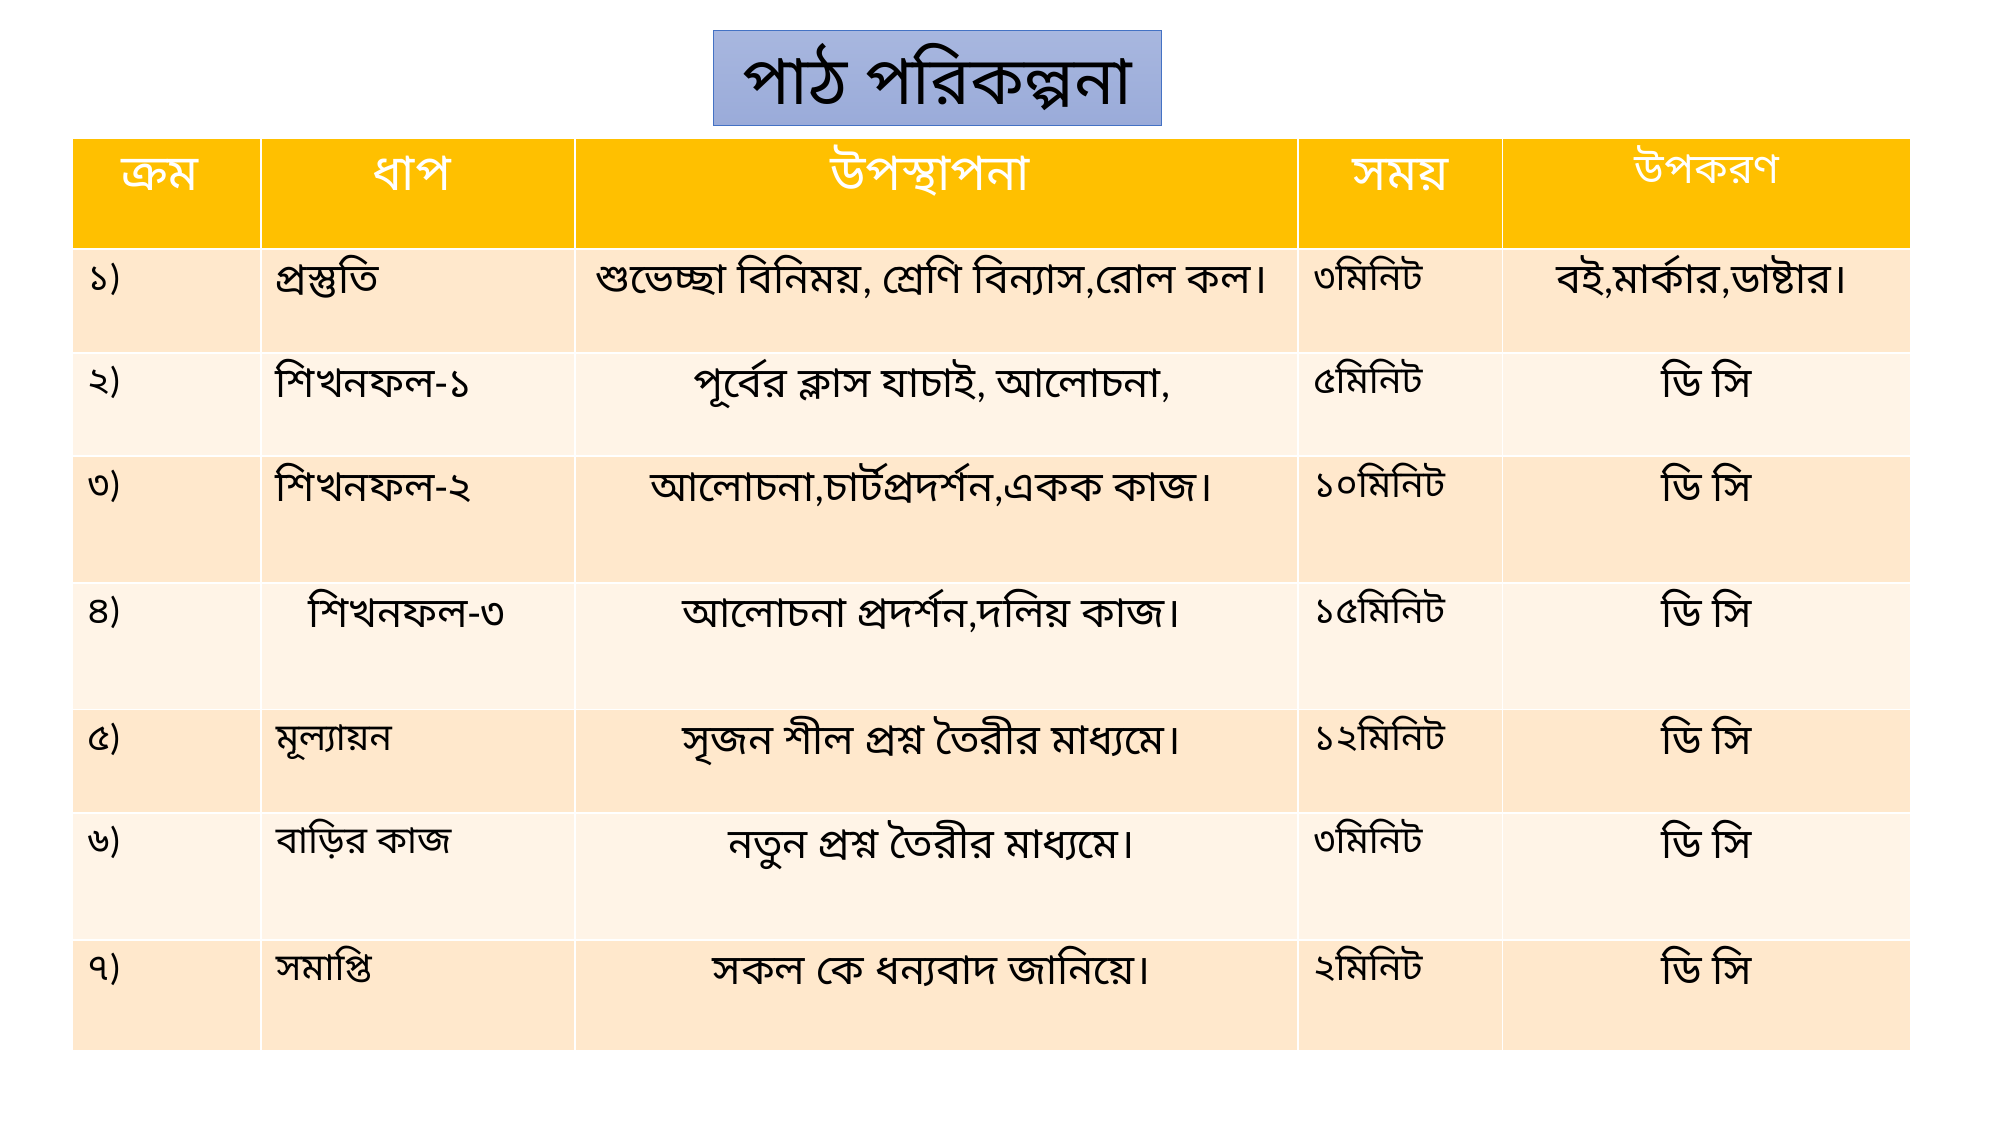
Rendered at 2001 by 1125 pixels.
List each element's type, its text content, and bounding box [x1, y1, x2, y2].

table_cell ১০মিনিট [1299, 457, 1502, 582]
table_cell ৪) [73, 584, 260, 709]
table_cell ৫মিনিট [1299, 354, 1502, 455]
table_cell ডি সি [1503, 710, 1910, 812]
table_cell শিখনফল-২ [262, 457, 574, 582]
table_cell ডি সি [1503, 814, 1910, 939]
table_cell ডি সি [1503, 354, 1910, 455]
table_cell ৭) [73, 941, 260, 1050]
table_cell বই,মার্কার,ডাষ্টার। [1503, 250, 1910, 352]
table_header উপস্থাপনা [576, 139, 1297, 248]
table_cell ২মিনিট [1299, 941, 1502, 1050]
table_cell শুভেচ্ছা বিনিময়, শ্রেণি বিন্যাস,রোল কল। [576, 250, 1297, 352]
table_cell ৩) [73, 457, 260, 582]
table_cell ২) [73, 354, 260, 455]
table_cell মূল্যায়ন [262, 710, 574, 812]
table_cell সৃজন শীল প্রশ্ন তৈরীর মাধ্যমে। [576, 710, 1297, 812]
table_cell ১২মিনিট [1299, 710, 1502, 812]
table_cell সকল কে ধন্যবাদ জানিয়ে। [576, 941, 1297, 1050]
table_cell ১৫মিনিট [1299, 584, 1502, 709]
table_cell ১) [73, 250, 260, 352]
table_cell ডি সি [1503, 457, 1910, 582]
table_header ক্রম [73, 139, 260, 248]
table_header সময় [1299, 139, 1502, 248]
table_header ধাপ [262, 139, 574, 248]
table_header উপকরণ [1503, 139, 1910, 248]
table_cell প্রস্তুতি [262, 250, 574, 352]
table_cell ৩মিনিট [1299, 814, 1502, 939]
table_cell পূর্বের ক্লাস যাচাই, আলোচনা, [576, 354, 1297, 455]
table_cell ৬) [73, 814, 260, 939]
table_cell শিখনফল-১ [262, 354, 574, 455]
table_cell আলোচনা,চার্টপ্রদর্শন,একক কাজ। [576, 457, 1297, 582]
table_cell ৩মিনিট [1299, 250, 1502, 352]
table_cell সমাপ্তি [262, 941, 574, 1050]
table_cell শিখনফল-৩ [262, 584, 574, 709]
text_box পাঠ পরিকল্পনা [713, 30, 1162, 126]
table_cell বাড়ির কাজ [262, 814, 574, 939]
table_cell ডি সি [1503, 584, 1910, 709]
table_cell নতুন প্রশ্ন তৈরীর মাধ্যমে। [576, 814, 1297, 939]
table_cell আলোচনা প্রদর্শন,দলিয় কাজ। [576, 584, 1297, 709]
table_cell ডি সি [1503, 941, 1910, 1050]
table_cell ৫) [73, 710, 260, 812]
